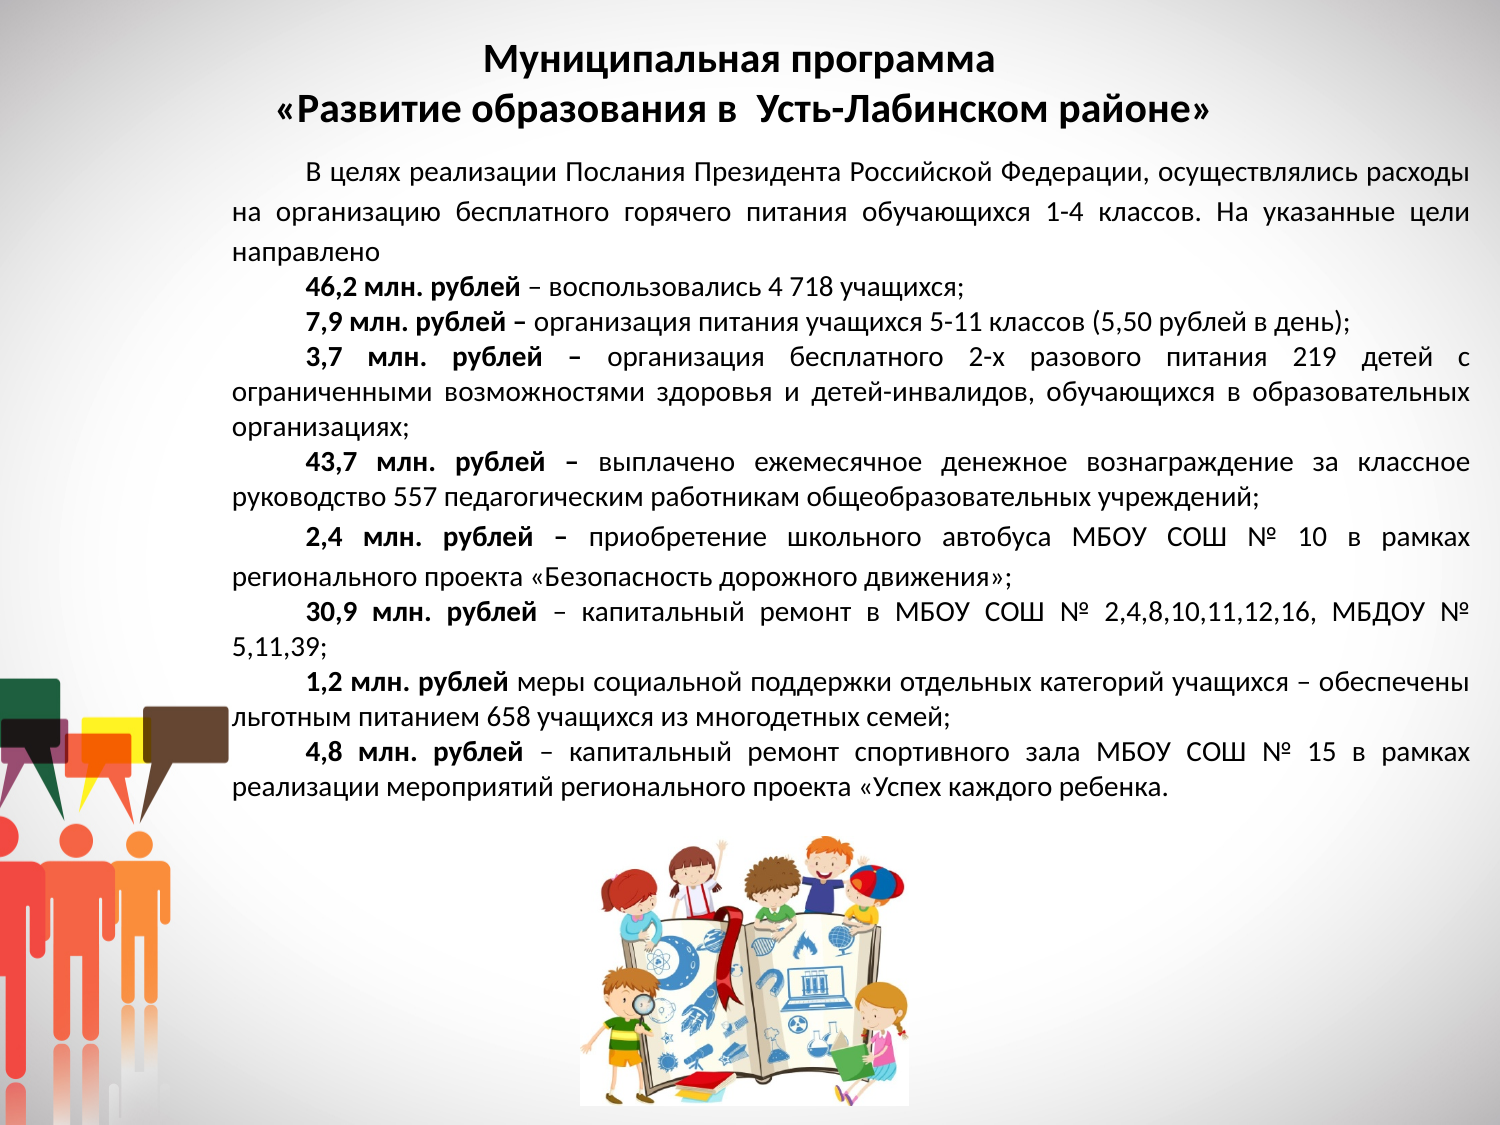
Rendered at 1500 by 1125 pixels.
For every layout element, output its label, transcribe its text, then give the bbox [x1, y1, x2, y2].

picture [0, 0, 1500, 1125]
text_box В целях реализации Послания Президента Российской Федерации, осуществлялись расходы на организацию бесплатного горячего питания обучающихся 1-4 классов. На указанные цели направлено 46,2 млн. рублей – воспользовались 4 718 учащихся; 7,9 млн. рублей – организация питания учащихся 5-11 классов (5,50 рублей в день); 3,7 млн. рублей – организация бесплатного 2-х разового питания 219 детей с ограниченными возможностями здоровья и детей-инвалидов, обучающихся в образовательных организациях; 43,7 млн. рублей – выплачено ежемесячное денежное вознаграждение за классное руководство 557 педагогическим работникам общеобразовательных учреждений; 2,4 млн. рублей – приобретение школьного автобуса МБОУ СОШ № 10 в рамках регионального проекта «Безопасность дорожного движения»; 30,9 млн. рублей – капитальный ремонт в МБОУ СОШ № 2,4,8,10,11,12,16, МБДОУ № 5,11,39; 1,2 млн. рублей меры социальной поддержки отдельных категорий учащихся – обеспечены льготным питанием 658 учащихся из многодетных семей; 4,8 млн. рублей – капитальный ремонт спортивного зала МБОУ СОШ № 15 в рамках реализации мероприятий регионального проекта «Успех каждого ребенка. [217, 139, 1486, 810]
text_box Муниципальная программа «Развитие образования в Усть-Лабинском районе» [35, 23, 1454, 139]
